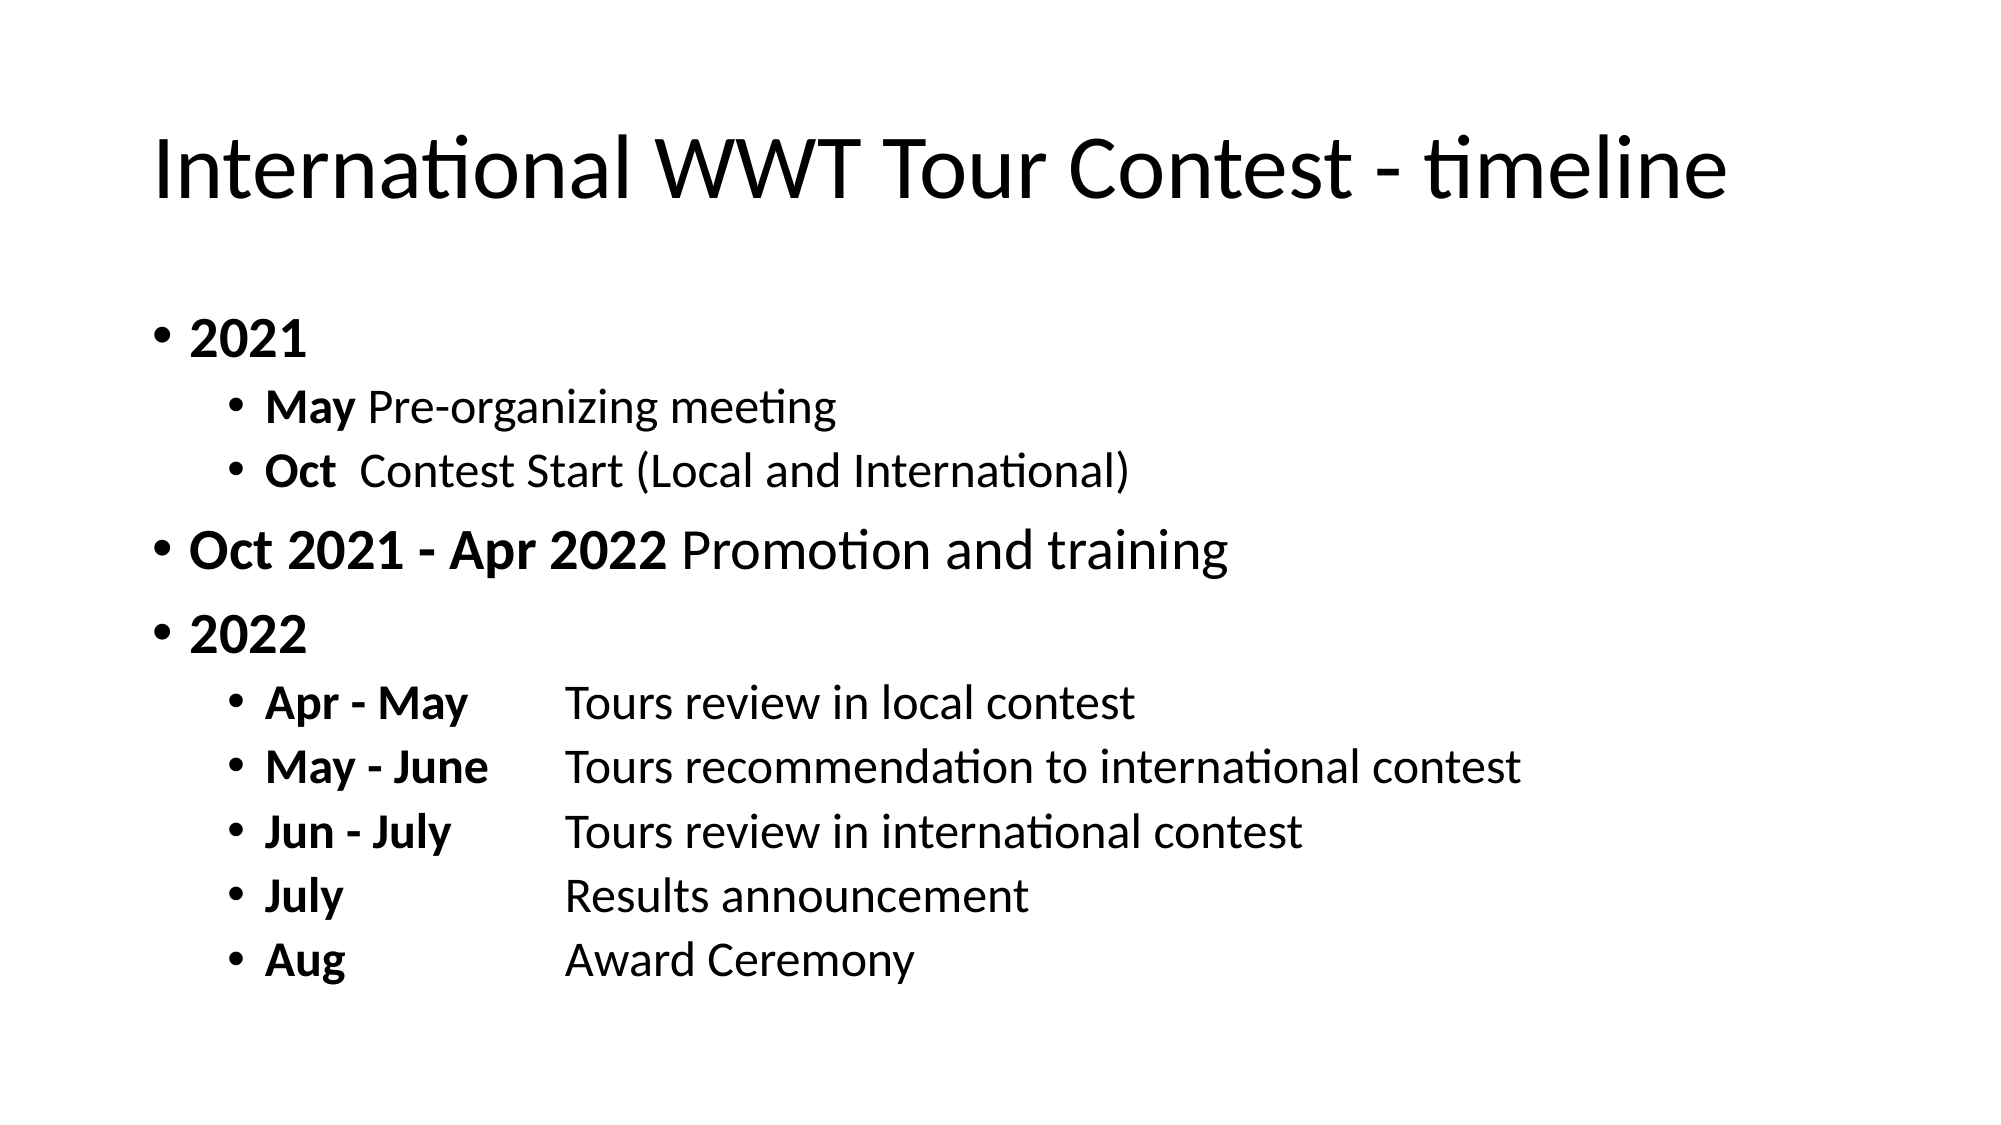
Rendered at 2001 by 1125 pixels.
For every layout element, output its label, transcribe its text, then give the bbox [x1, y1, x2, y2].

title International WWT Tour Contest - timeline [137, 59, 1863, 278]
list 2021 May Pre-organizing meeting Oct Contest Start (Local and International) Oct 2021 - Apr 2022 Promotion and training 2022 Apr - May Tours review in local contest May - June Tours recommendation to international contest Jun - July Tours review in international contest July Results announcement Aug Award Ceremony [137, 299, 1901, 1014]
